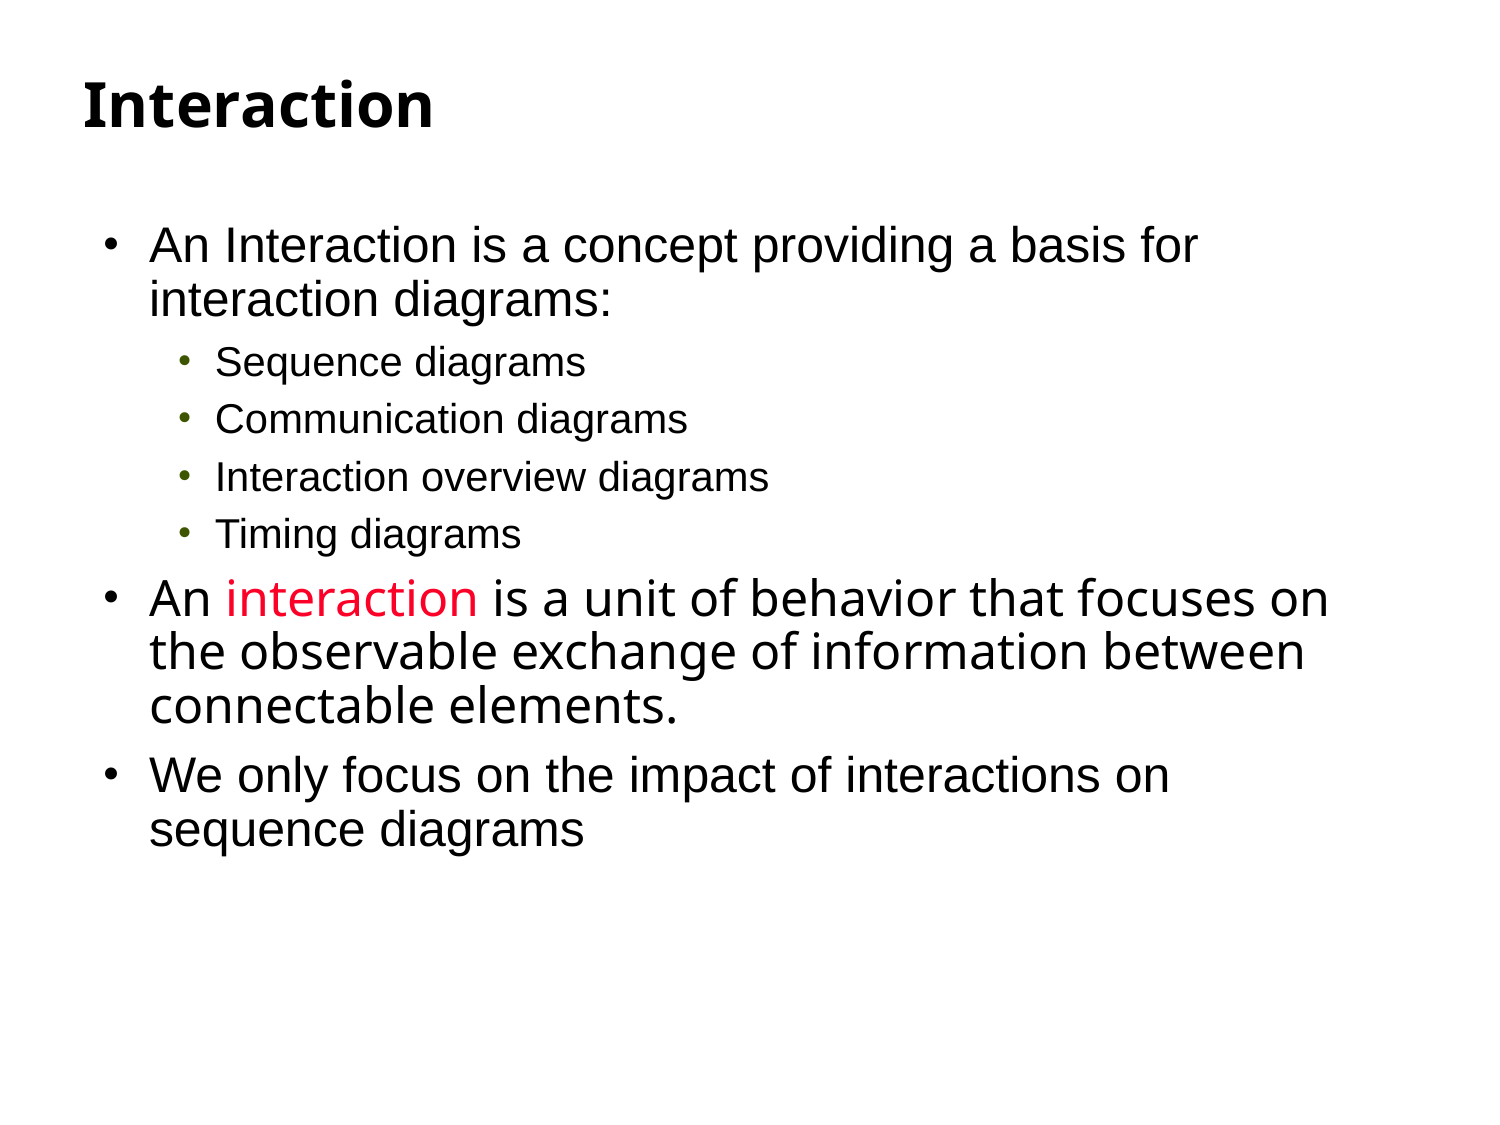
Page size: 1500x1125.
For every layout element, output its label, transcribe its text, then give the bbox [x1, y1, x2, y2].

title Interaction [68, 36, 1407, 179]
list An Interaction is a concept providing a basis for interaction diagrams: Sequence diagrams Communication diagrams Interaction overview diagrams Timing diagrams An interaction is a unit of behavior that focuses on the observable exchange of information between connectable elements. We only focus on the impact of interactions on sequence diagrams [87, 212, 1400, 1000]
